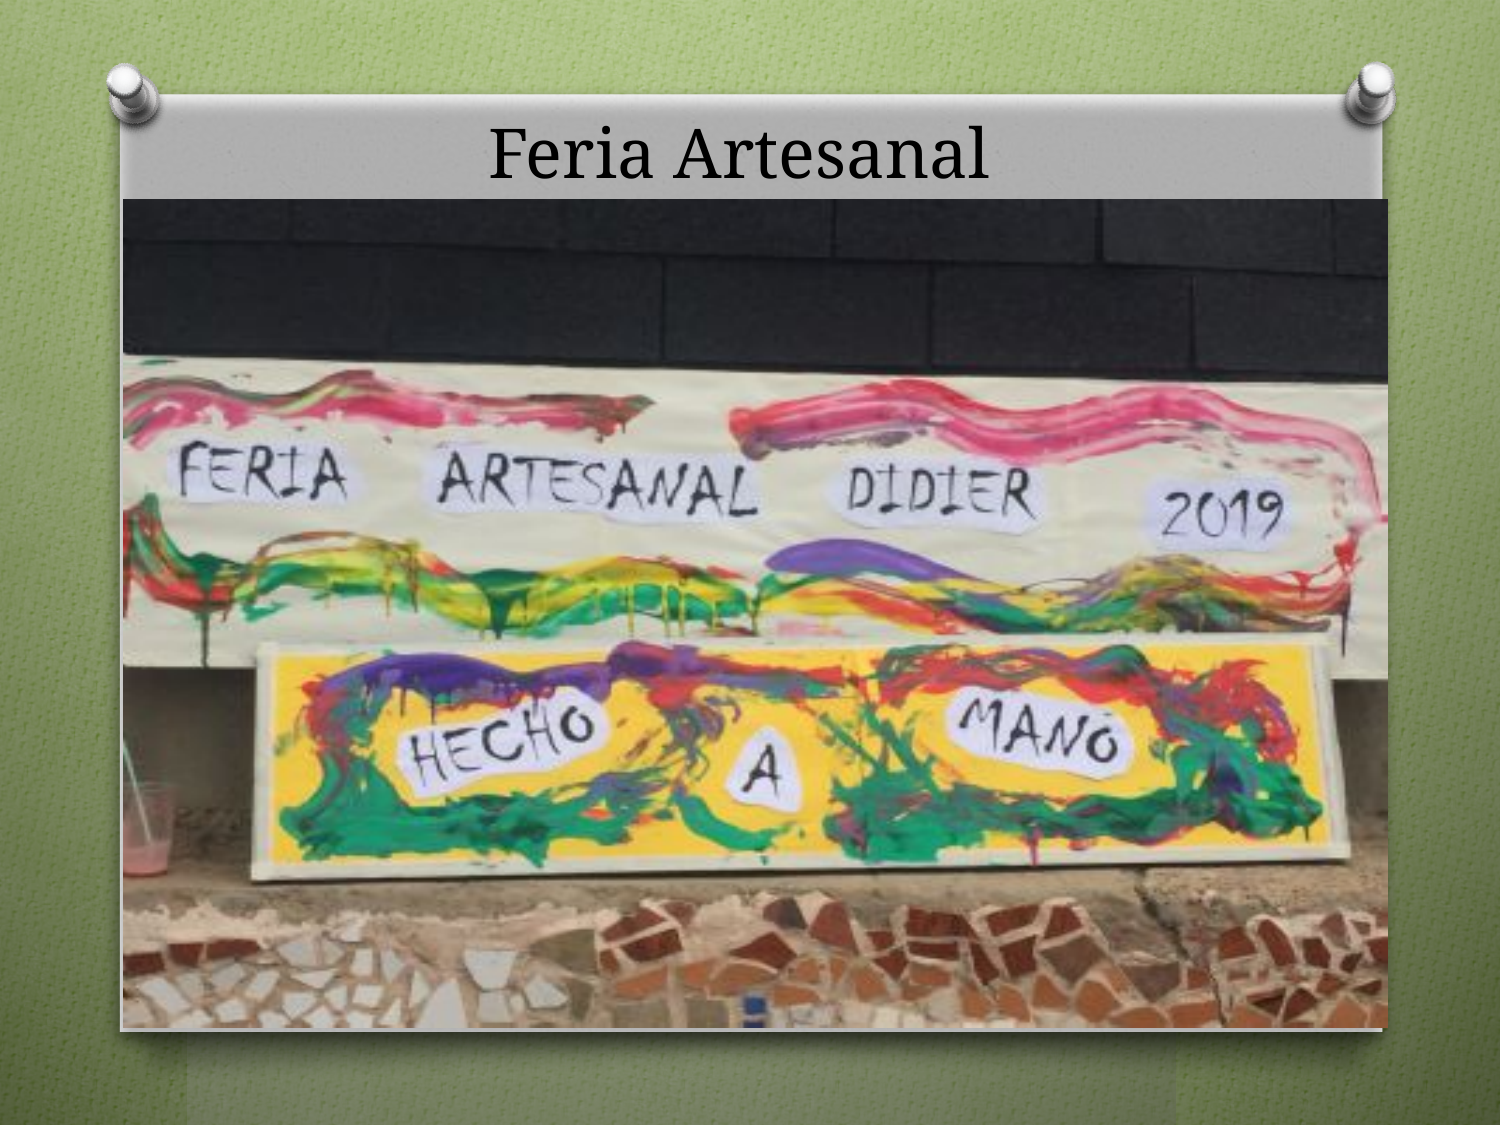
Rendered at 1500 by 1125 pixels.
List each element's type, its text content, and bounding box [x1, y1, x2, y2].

picture [75, 29, 198, 153]
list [123, 199, 1389, 1029]
title Feria Artesanal [176, 101, 1320, 199]
picture [1317, 35, 1439, 156]
